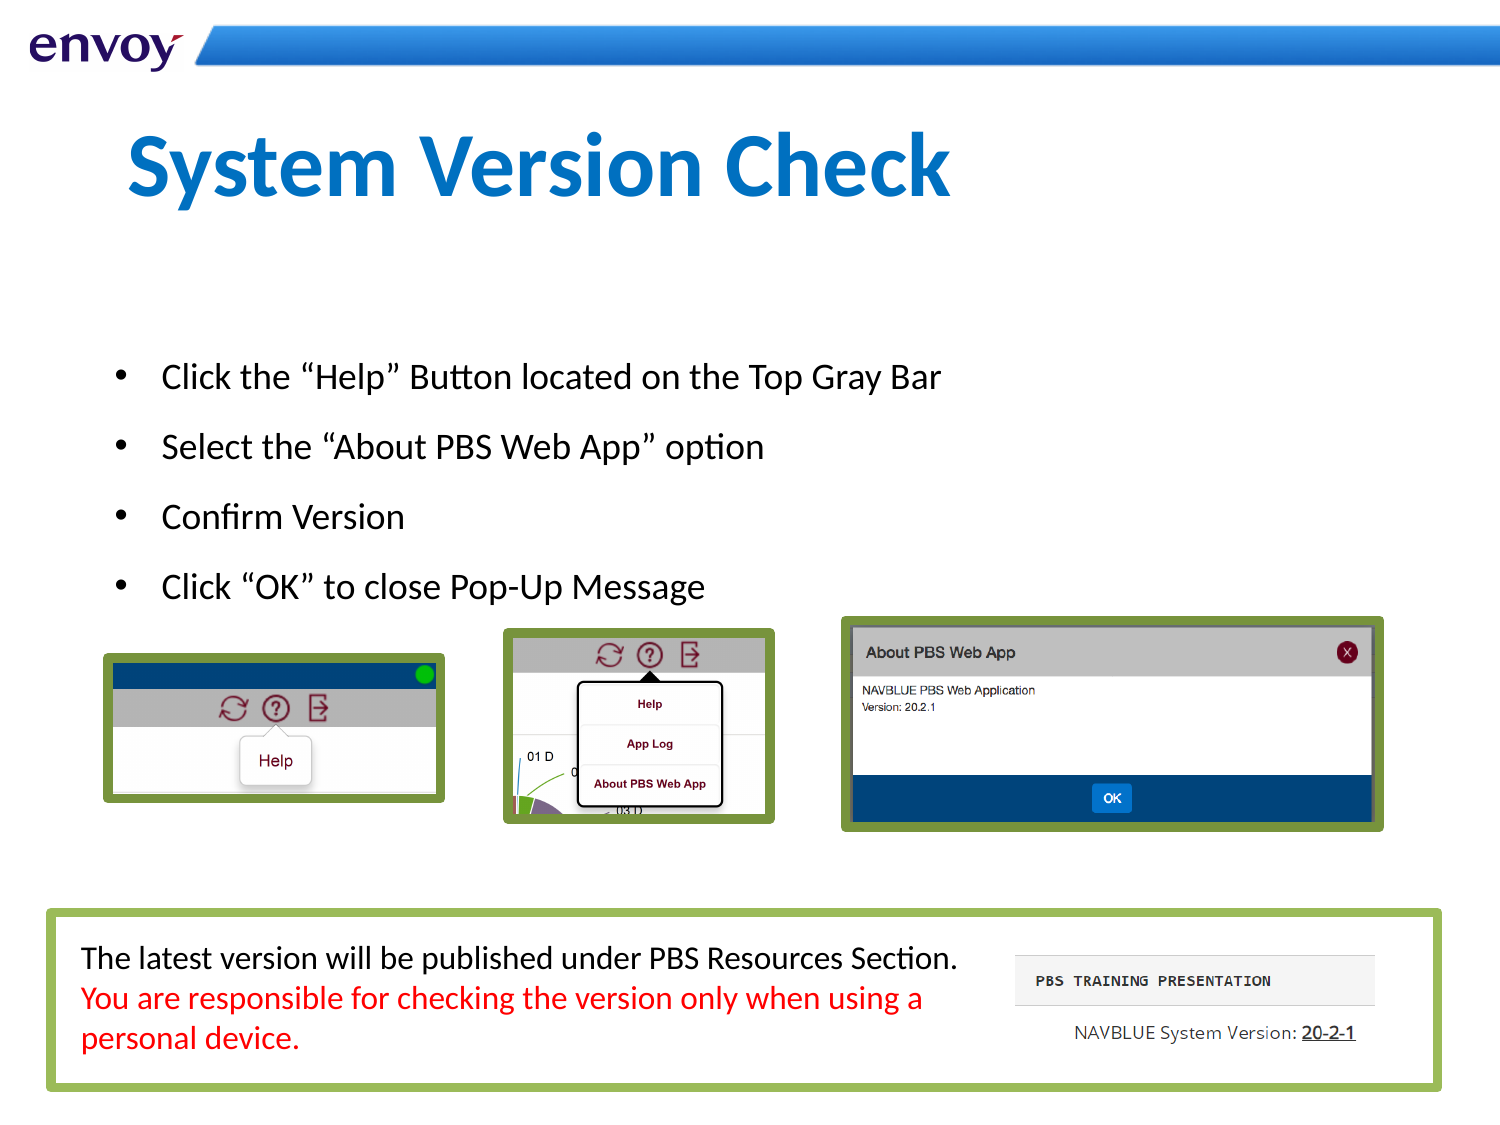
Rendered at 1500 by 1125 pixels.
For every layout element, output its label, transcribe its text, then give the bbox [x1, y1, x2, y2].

picture [512, 637, 766, 815]
picture [849, 624, 1376, 823]
text_box The latest version will be published under PBS Resources Section. You are responsible for checking the version only when using a personal device. [66, 928, 1027, 1064]
picture [188, 20, 1500, 71]
text_box Click the “Help” Button located on the Top Gray Bar Select the “About PBS Web App” option Confirm Version Click “OK” to close Pop-Up Message [99, 275, 1415, 825]
text_box [49, 910, 1440, 1090]
picture [1015, 938, 1376, 1055]
picture [112, 662, 437, 794]
title System Version Check [112, 87, 1438, 233]
picture [29, 33, 184, 72]
